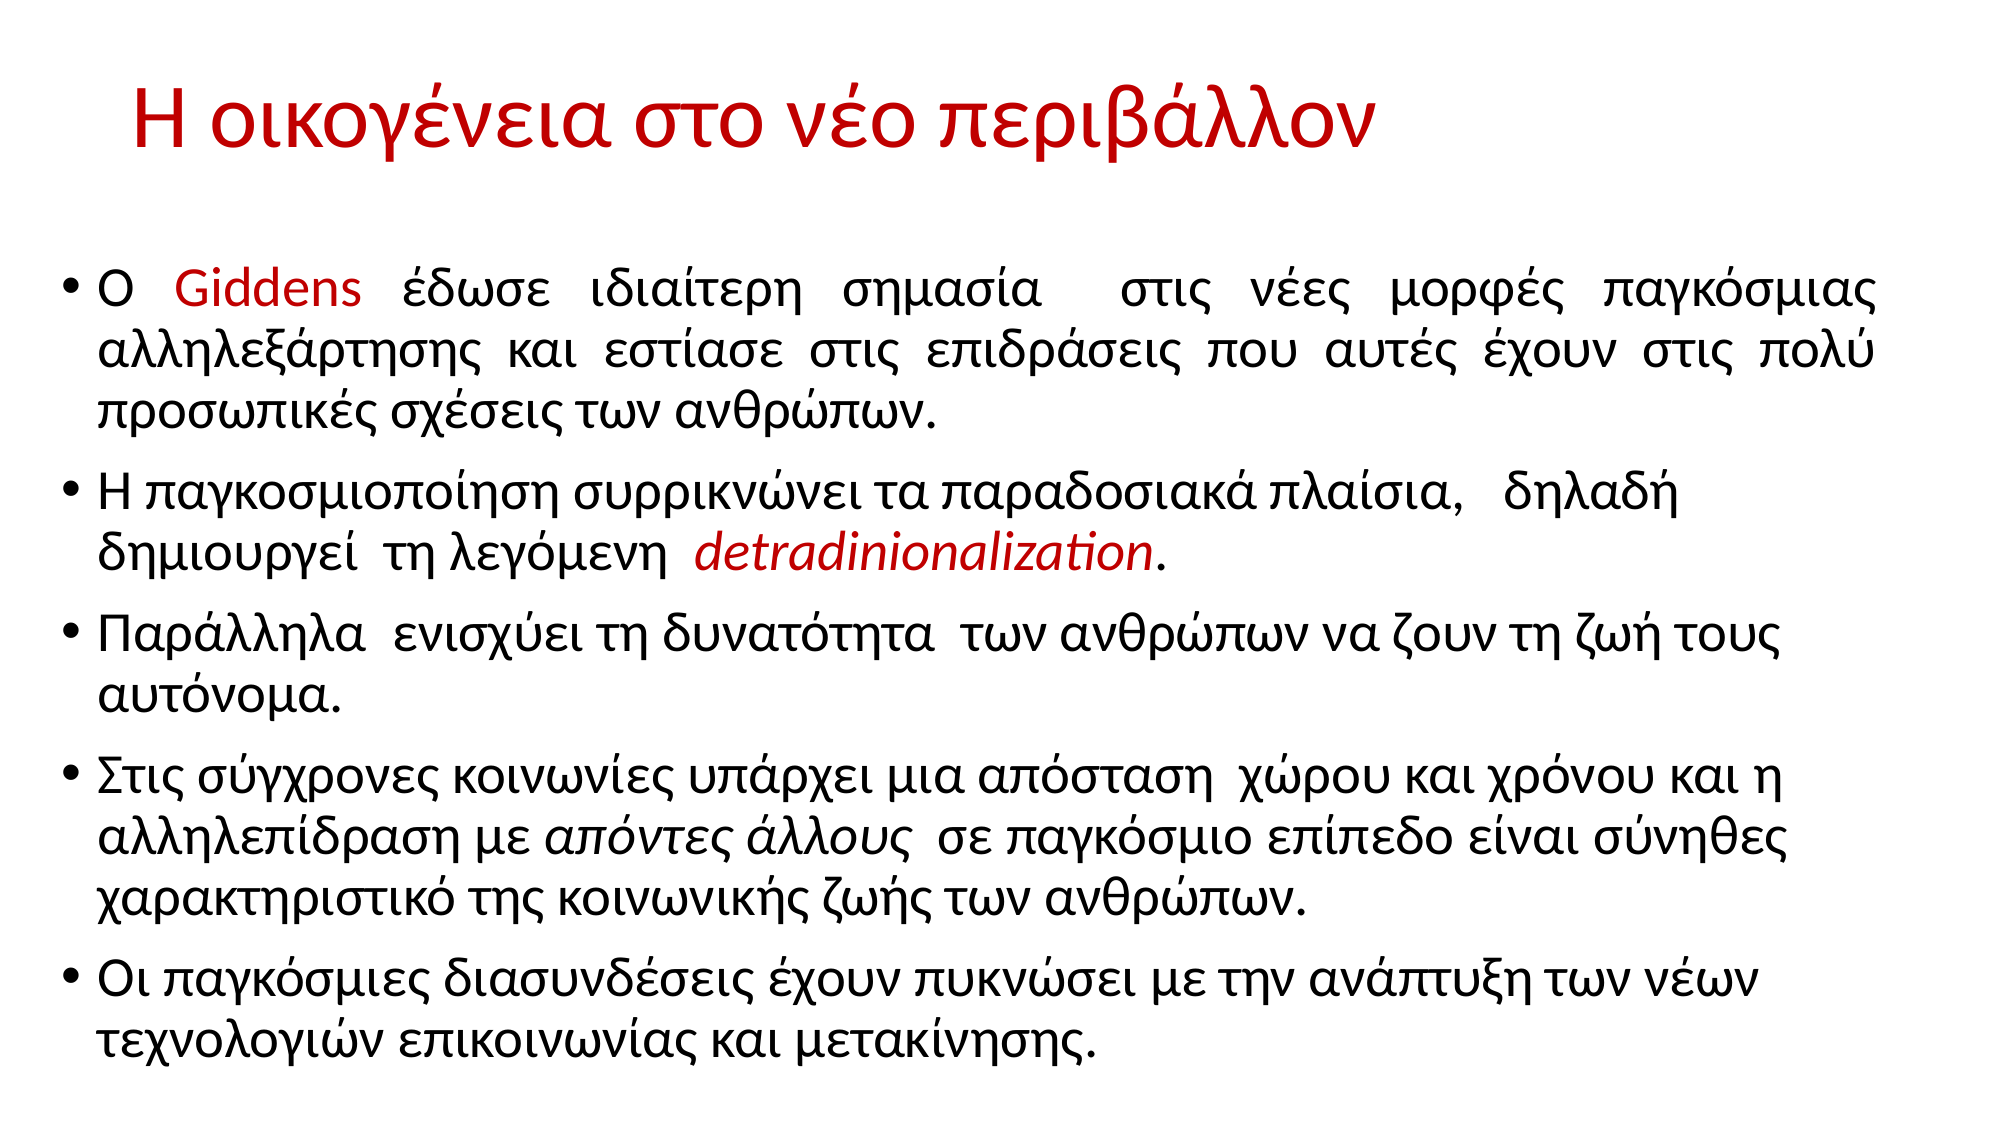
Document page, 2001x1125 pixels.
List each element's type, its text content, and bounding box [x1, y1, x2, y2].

list Ο Giddens έδωσε ιδιαίτερη σημασία στις νέες μορφές παγκόσμιας αλληλεξάρτησης και εστίασε στις επιδράσεις που αυτές έχουν στις πολύ προσωπικές σχέσεις των ανθρώπων. Η παγκοσμιοποίηση συρρικνώνει τα παραδοσιακά πλαίσια, δηλαδή δημιουργεί τη λεγόμενη detradinionalization. Παράλληλα ενισχύει τη δυνατότητα των ανθρώπων να ζουν τη ζωή τους αυτόνομα. Στις σύγχρονες κοινωνίες υπάρχει μια απόσταση χώρου και χρόνου και η αλληλεπίδραση με απόντες άλλους σε παγκόσμιο επίπεδο είναι σύνηθες χαρακτηριστικό της κοινωνικής ζωής των ανθρώπων. Οι παγκόσμιες διασυνδέσεις έχουν πυκνώσει με την ανάπτυξη των νέων τεχνολογιών επικοινωνίας και μετακίνησης. [46, 249, 1892, 1084]
title Η οικογένεια στο νέο περιβάλλον [116, 59, 1863, 175]
